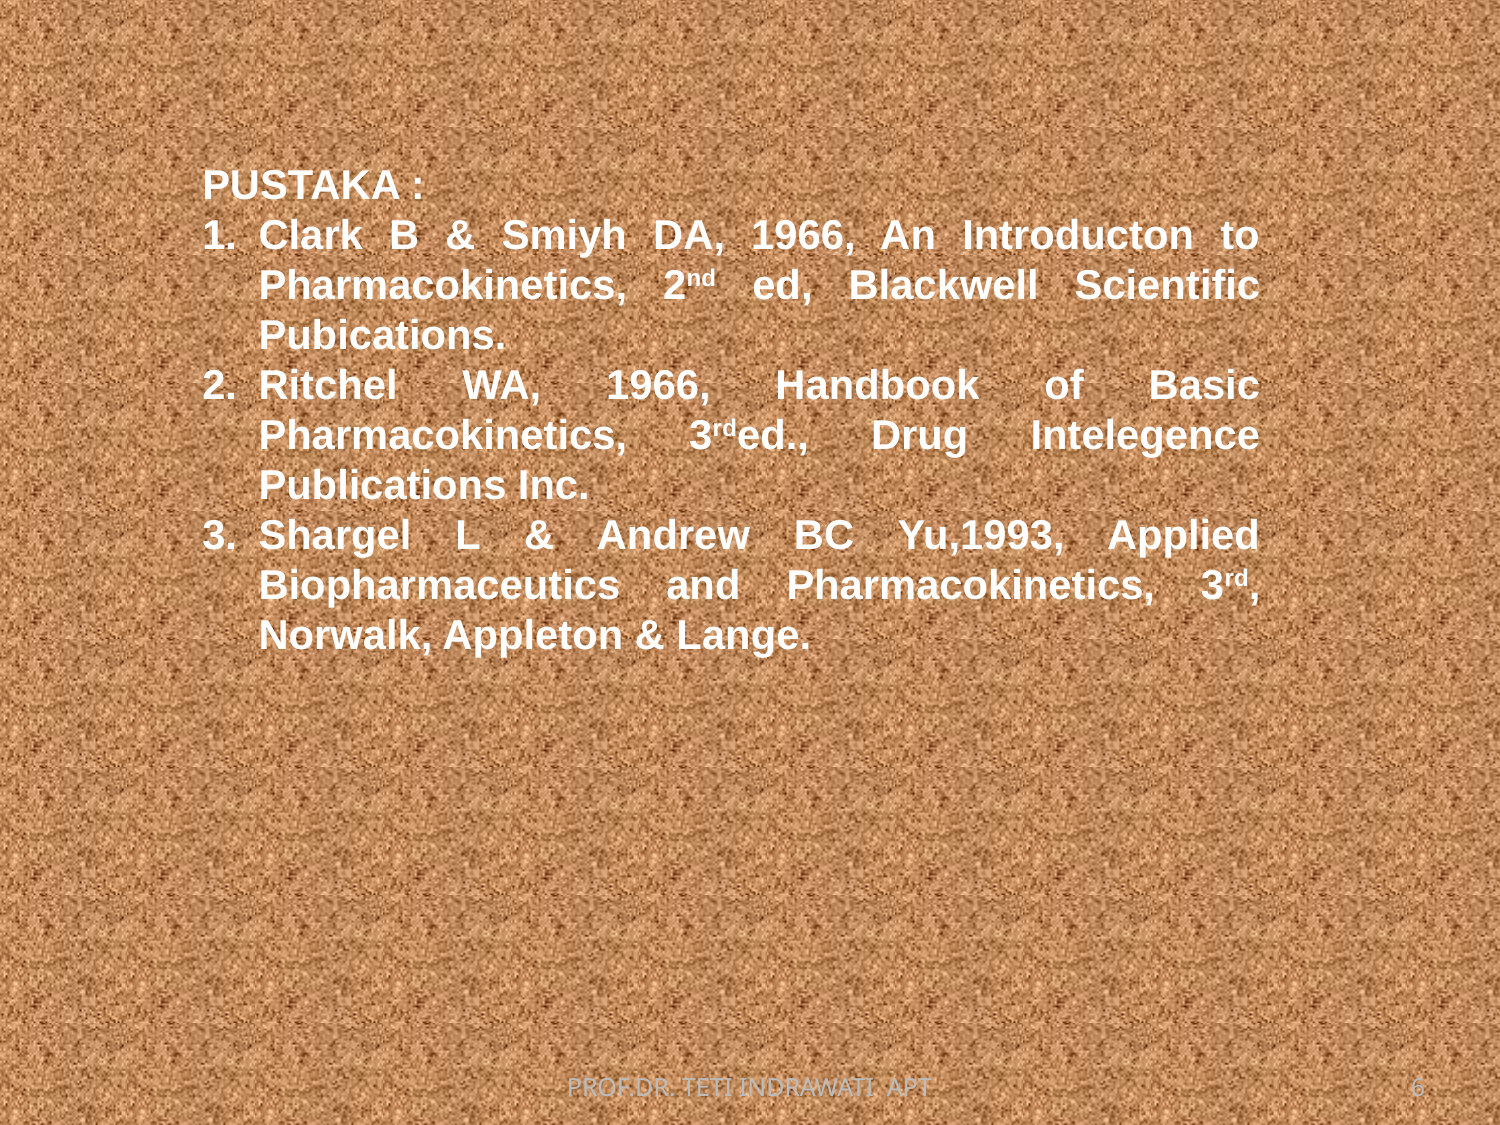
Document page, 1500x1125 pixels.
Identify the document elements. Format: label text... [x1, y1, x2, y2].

slide_number 6 [1299, 1052, 1425, 1113]
text_box PUSTAKA : Clark B & Smiyh DA, 1966, An Introducton to Pharmacokinetics, 2nd ed, Blackwell Scientific Pubications. Ritchel WA, 1966, Handbook of Basic Pharmacokinetics, 3rded., Drug Intelegence Publications Inc. Shargel L & Andrew BC Yu,1993, Applied Biopharmaceutics and Pharmacokinetics, 3rd, Norwalk, Appleton & Lange. [187, 149, 1275, 715]
footer PROF.DR. TETI INDRAWATI APT [512, 1052, 988, 1113]
picture [0, 0, 1500, 1125]
